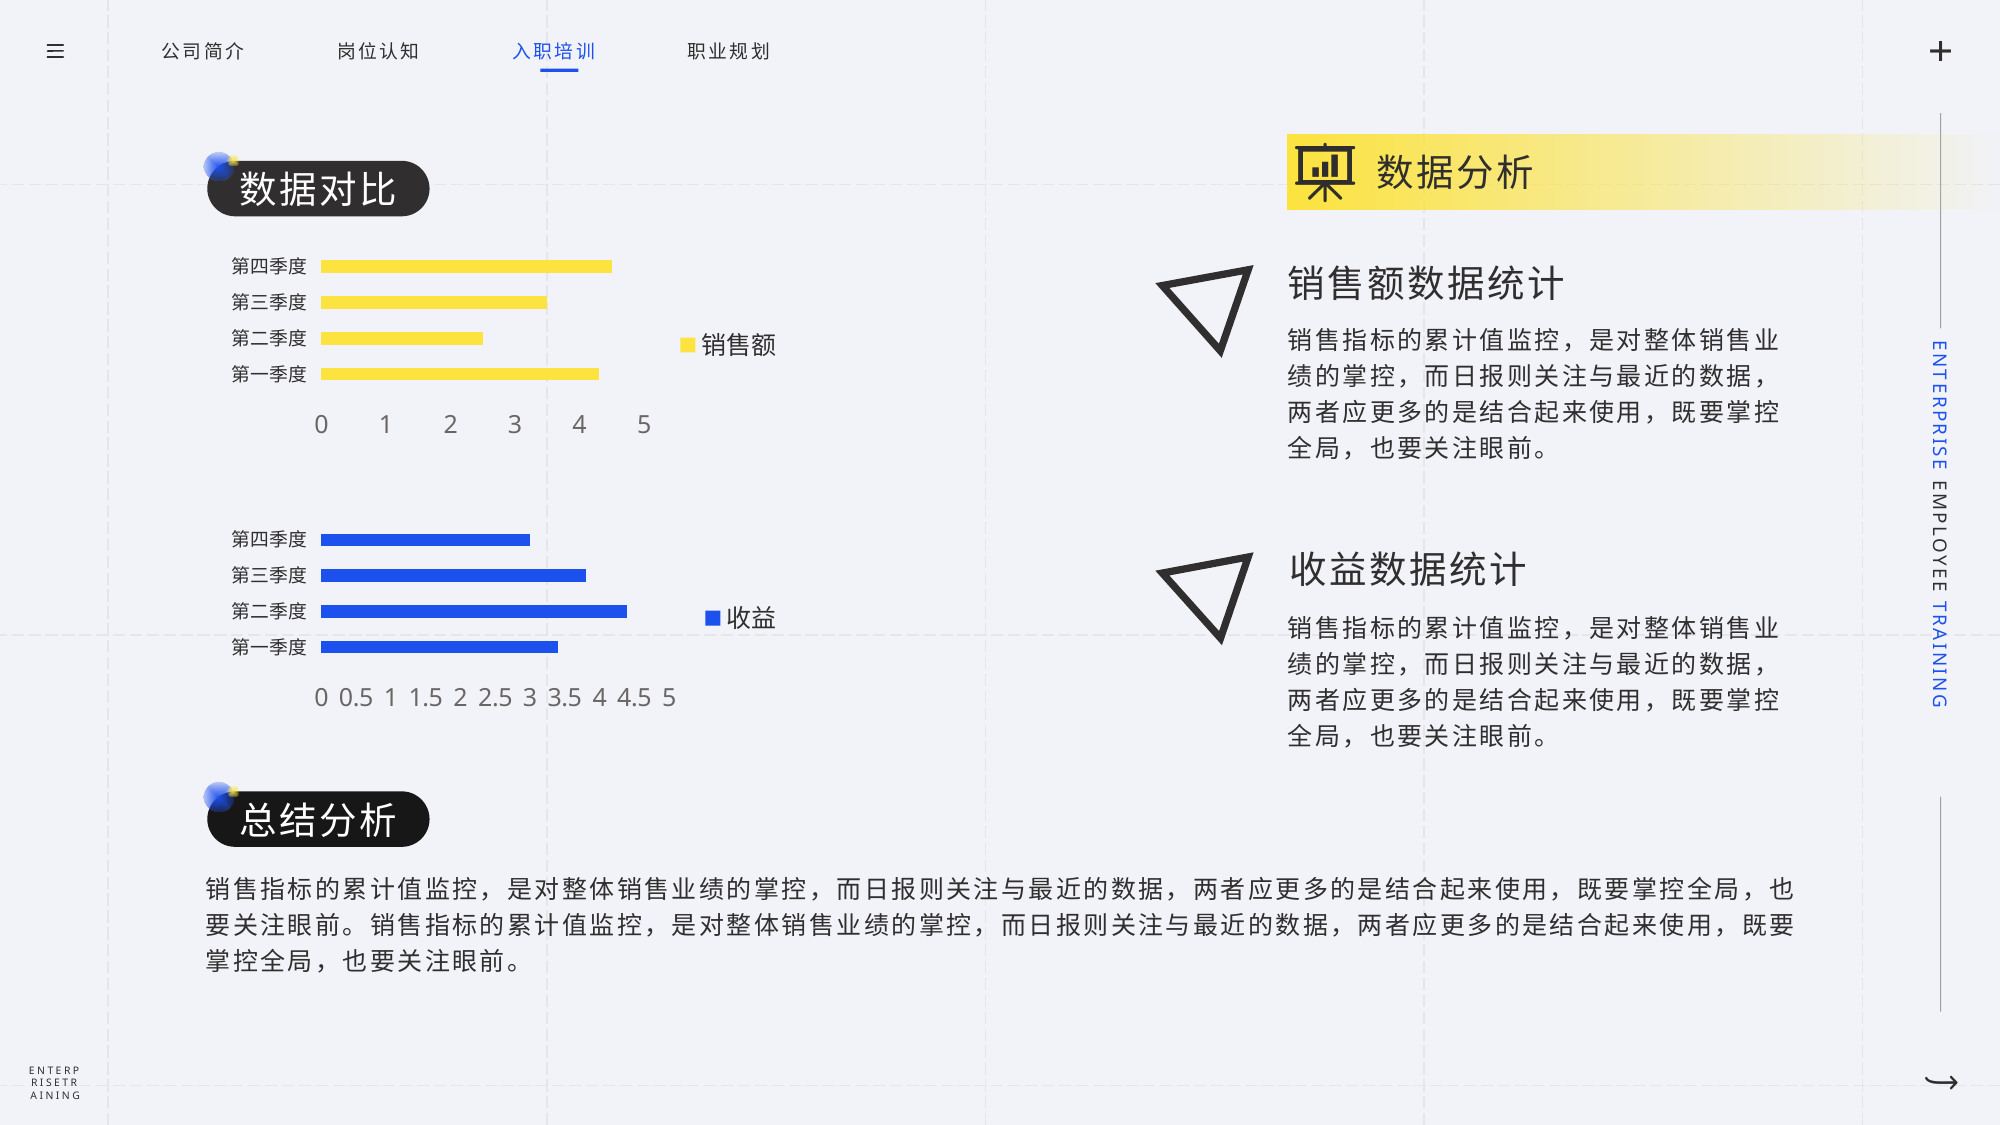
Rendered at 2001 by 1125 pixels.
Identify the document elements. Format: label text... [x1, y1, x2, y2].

text_box 岗位认知 [337, 39, 432, 63]
picture [1287, 134, 1363, 210]
text_box 销售指标的累计值监控，是对整体销售业绩的掌控，而日报则关注与最近的数据，两者应更多的是结合起来使用，既要掌控全局，也要关注眼前。 [1287, 606, 1806, 750]
chart [220, 518, 788, 719]
text_box 销售额数据统计 [1287, 260, 1571, 306]
text_box [1286, 133, 2000, 211]
text_box 数据分析 [1376, 149, 1538, 195]
text_box [1160, 268, 1250, 353]
text_box [1160, 555, 1250, 641]
text_box 销售指标的累计值监控，是对整体销售业绩的掌控，而日报则关注与最近的数据，两者应更多的是结合起来使用，既要掌控全局，也要关注眼前。 [1287, 318, 1806, 462]
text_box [203, 151, 430, 217]
text_box [539, 68, 579, 73]
text_box 公司简介 [161, 39, 256, 63]
text_box 收益数据统计 [1289, 546, 1532, 592]
text_box 入职培训 [512, 39, 607, 63]
text_box 销售指标的累计值监控，是对整体销售业绩的掌控，而日报则关注与最近的数据，两者应更多的是结合起来使用，既要掌控全局，也要关注眼前。销售指标的累计值监控，是对整体销售业绩的掌控，而日报则关注与最近的数据，两者应更多的是结合起来使用，既要掌控全局，也要关注眼前。 [205, 867, 1806, 1011]
picture [1922, 1063, 1959, 1102]
picture [1928, 39, 1953, 63]
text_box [203, 781, 430, 847]
text_box 职业规划 [687, 39, 781, 63]
chart [220, 244, 788, 445]
